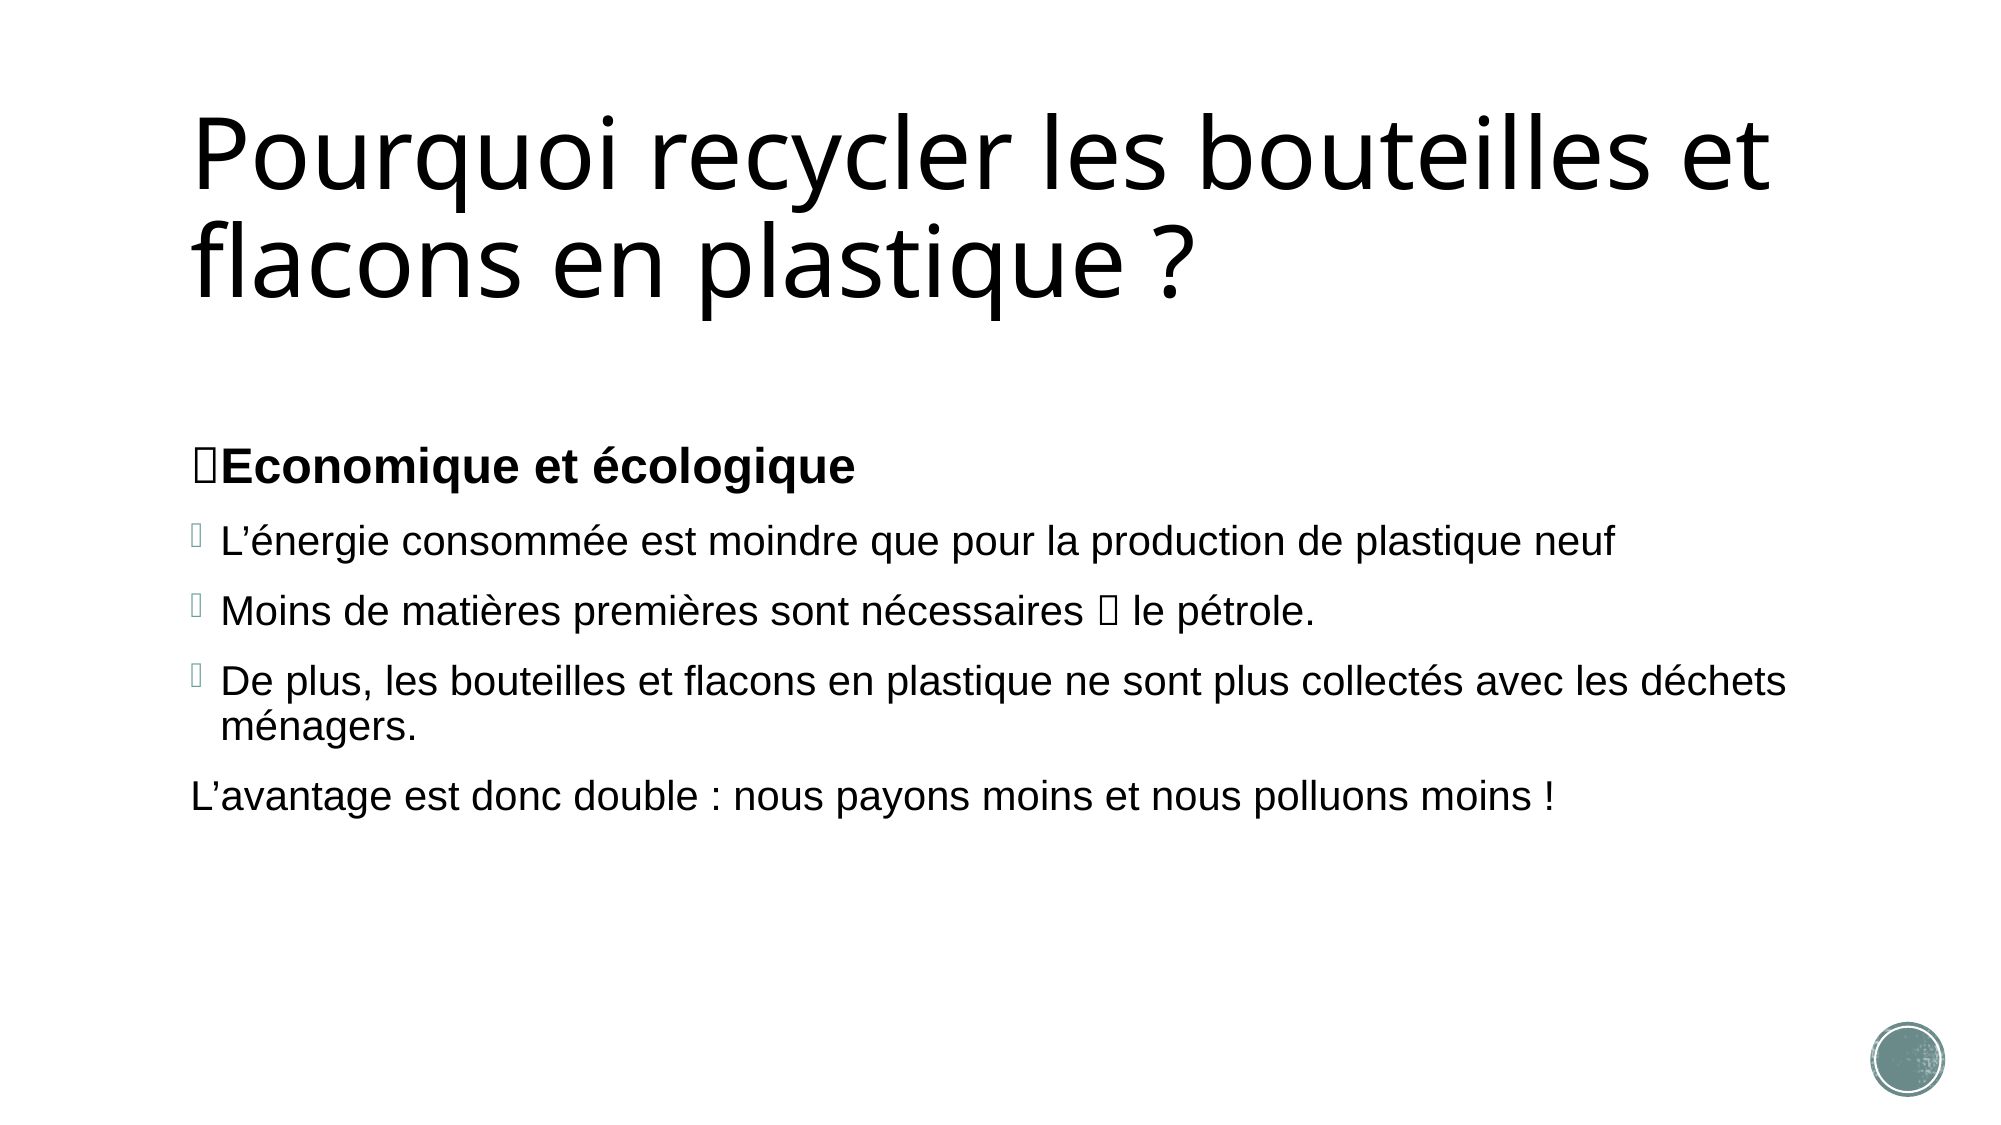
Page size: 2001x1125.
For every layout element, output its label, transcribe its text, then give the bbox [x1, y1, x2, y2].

list Economique et écologique L’énergie consommée est moindre que pour la production de plastique neuf Moins de matières premières sont nécessaires  le pétrole. De plus, les bouteilles et flacons en plastique ne sont plus collectés avec les déchets ménagers. L’avantage est donc double : nous payons moins et nous polluons moins ! [175, 348, 1826, 1013]
title Pourquoi recycler les bouteilles et flacons en plastique ? [175, 79, 1826, 344]
